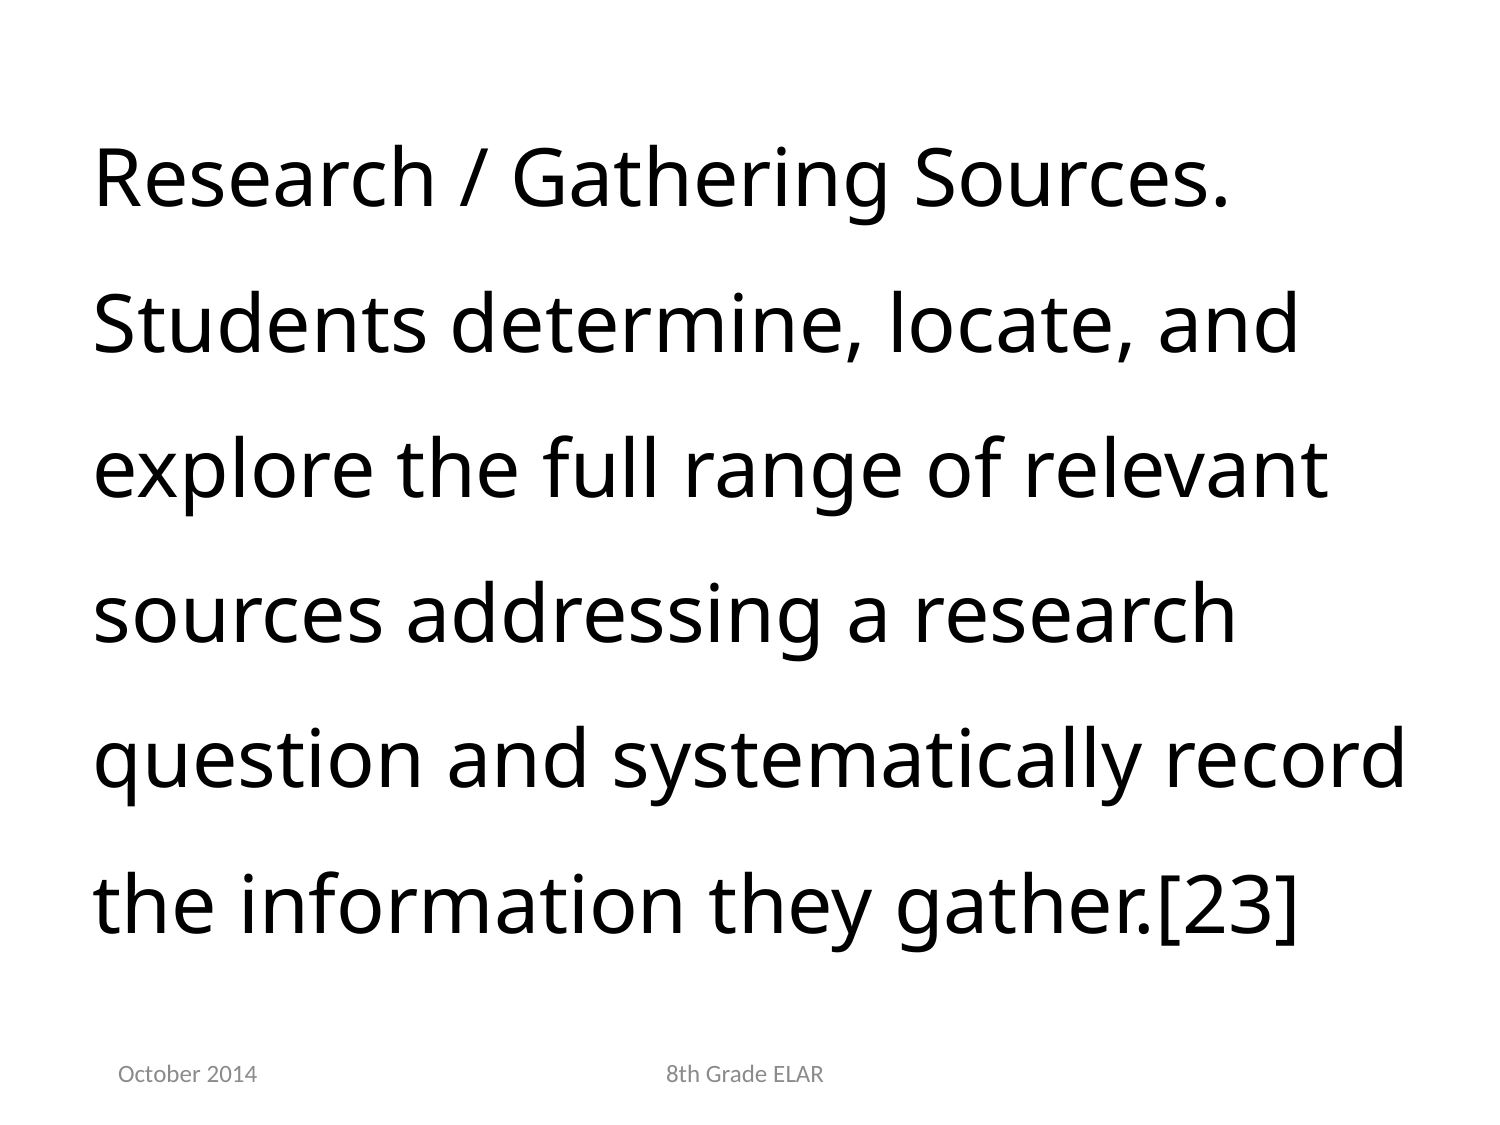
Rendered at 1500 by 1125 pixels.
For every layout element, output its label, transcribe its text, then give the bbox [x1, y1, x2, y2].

subtitle Research / Gathering Sources. Students determine, locate, and explore the full range of relevant sources addressing a research question and systematically record the information they gather.[23] [78, 70, 1429, 1014]
footer 8th Grade ELAR [492, 1042, 999, 1103]
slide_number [103, 1042, 441, 1103]
